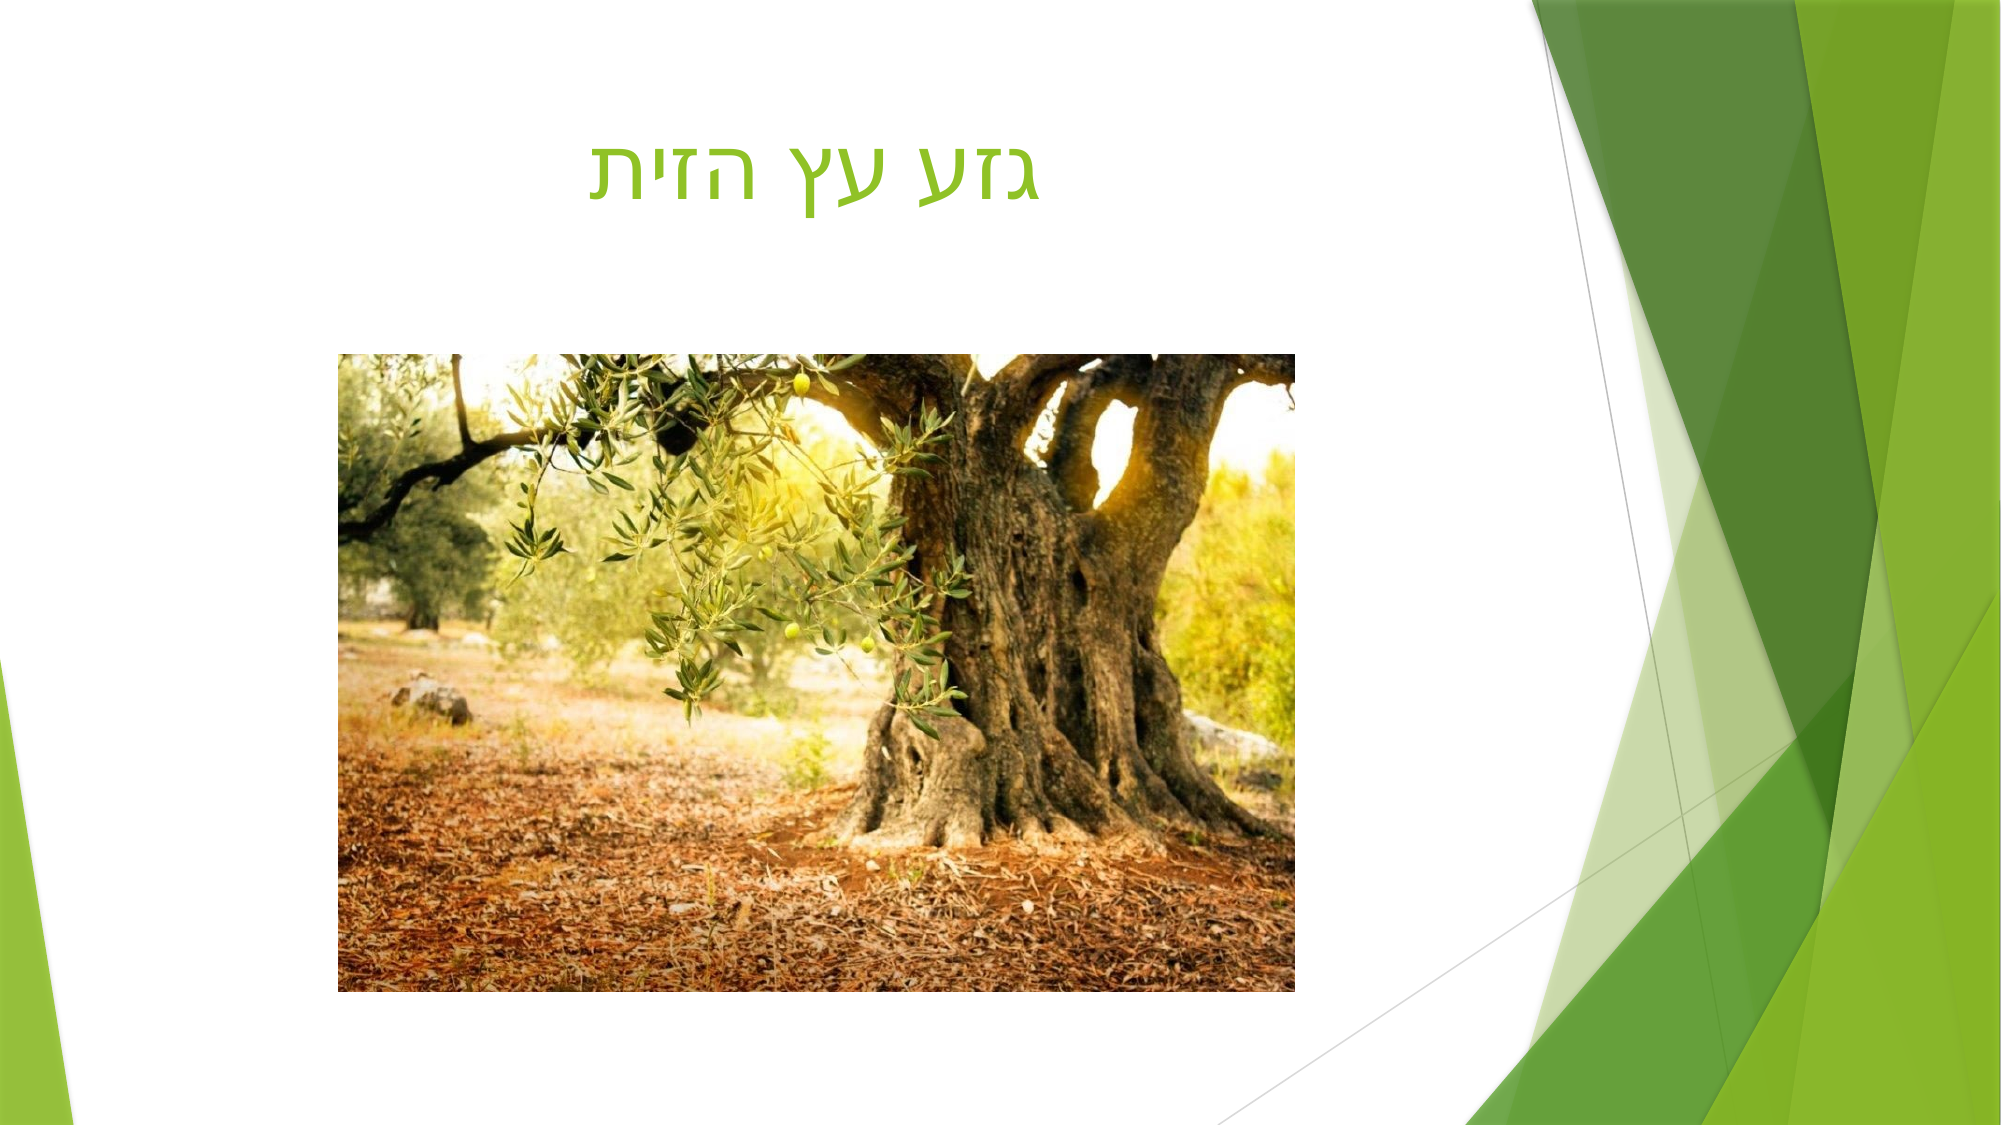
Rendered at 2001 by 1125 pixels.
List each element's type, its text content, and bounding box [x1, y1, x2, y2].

title גזע עץ הזית [111, 99, 1522, 317]
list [337, 353, 1295, 992]
